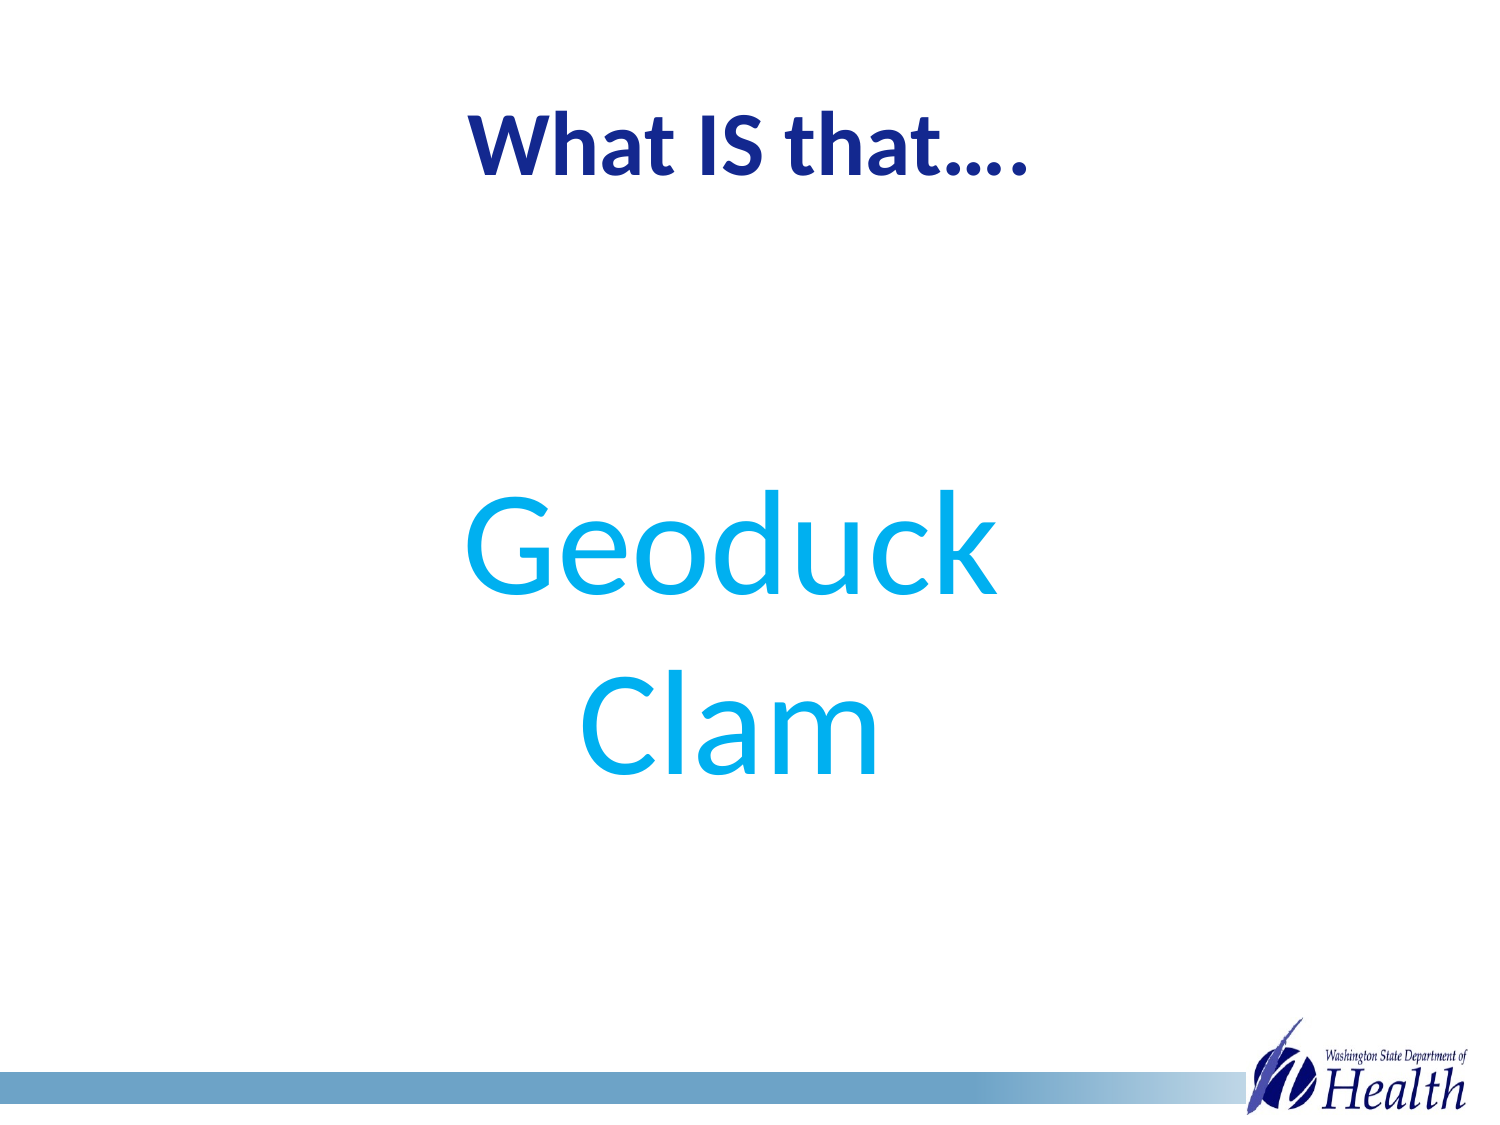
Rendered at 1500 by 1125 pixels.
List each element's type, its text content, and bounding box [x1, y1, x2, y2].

picture [1246, 1017, 1468, 1115]
text_box Geoduck Clam [300, 437, 1163, 813]
title What IS that…. [75, 45, 1425, 233]
